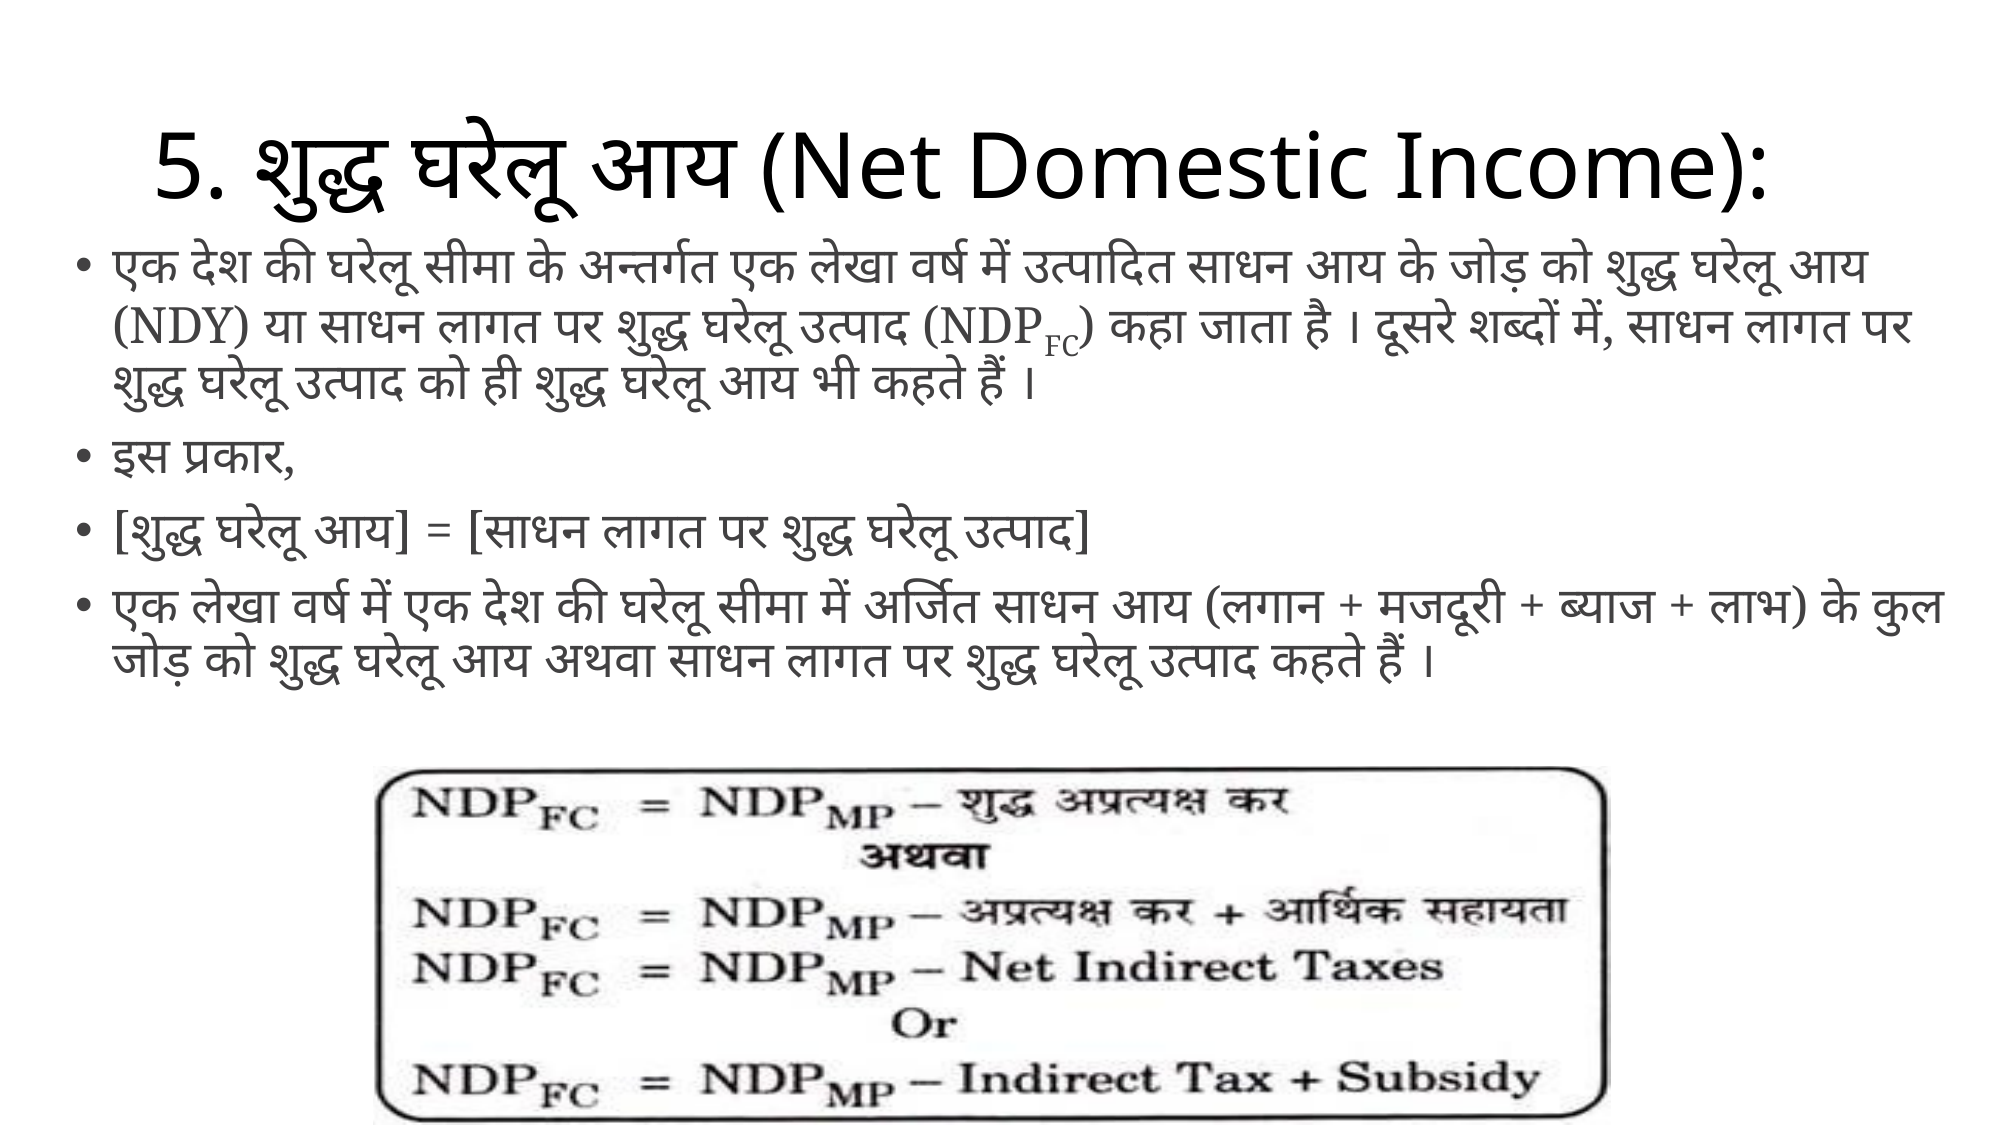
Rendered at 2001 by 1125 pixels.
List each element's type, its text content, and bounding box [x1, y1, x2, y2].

list एक देश की घरेलू सीमा के अन्तर्गत एक लेखा वर्ष में उत्पादित साधन आय के जोड़ को शुद्ध घरेलू आय (NDY) या साधन लागत पर शुद्ध घरेलू उत्पाद (NDPFC) कहा जाता है । दूसरे शब्दों में, साधन लागत पर शुद्ध घरेलू उत्पाद को ही शुद्ध घरेलू आय भी कहते हैं । इस प्रकार, [शुद्ध घरेलू आय] = [साधन लागत पर शुद्ध घरेलू उत्पाद] एक लेखा वर्ष में एक देश की घरेलू सीमा में अर्जित साधन आय (लगान + मजदूरी + ब्याज + लाभ) के कुल जोड़ को शुद्ध घरेलू आय अथवा साधन लागत पर शुद्ध घरेलू उत्पाद कहते हैं । [60, 233, 1980, 1125]
picture [373, 766, 1611, 1125]
title 5. शुद्ध घरेलू आय (Net Domestic Income): [137, 59, 1863, 233]
